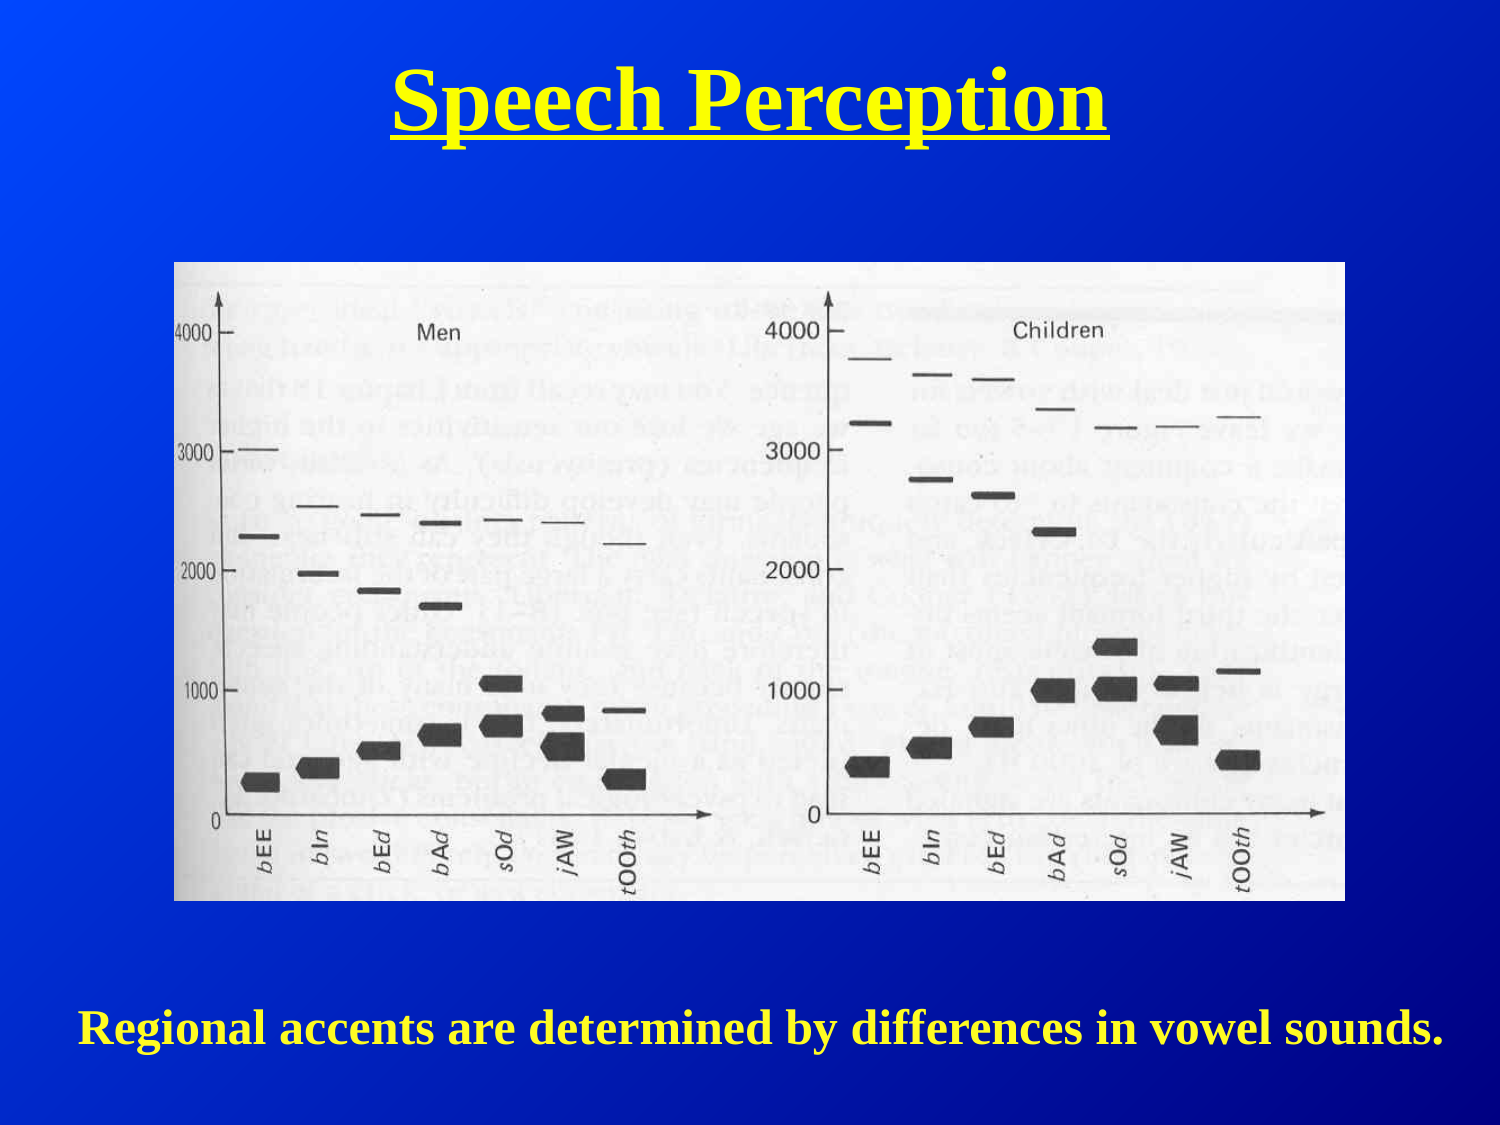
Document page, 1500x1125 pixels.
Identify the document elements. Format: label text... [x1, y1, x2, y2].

title Speech Perception [112, 37, 1388, 151]
picture [174, 262, 1345, 902]
text_box Regional accents are determined by differences in vowel sounds. [62, 987, 1460, 1063]
text_box [37, 162, 1456, 598]
